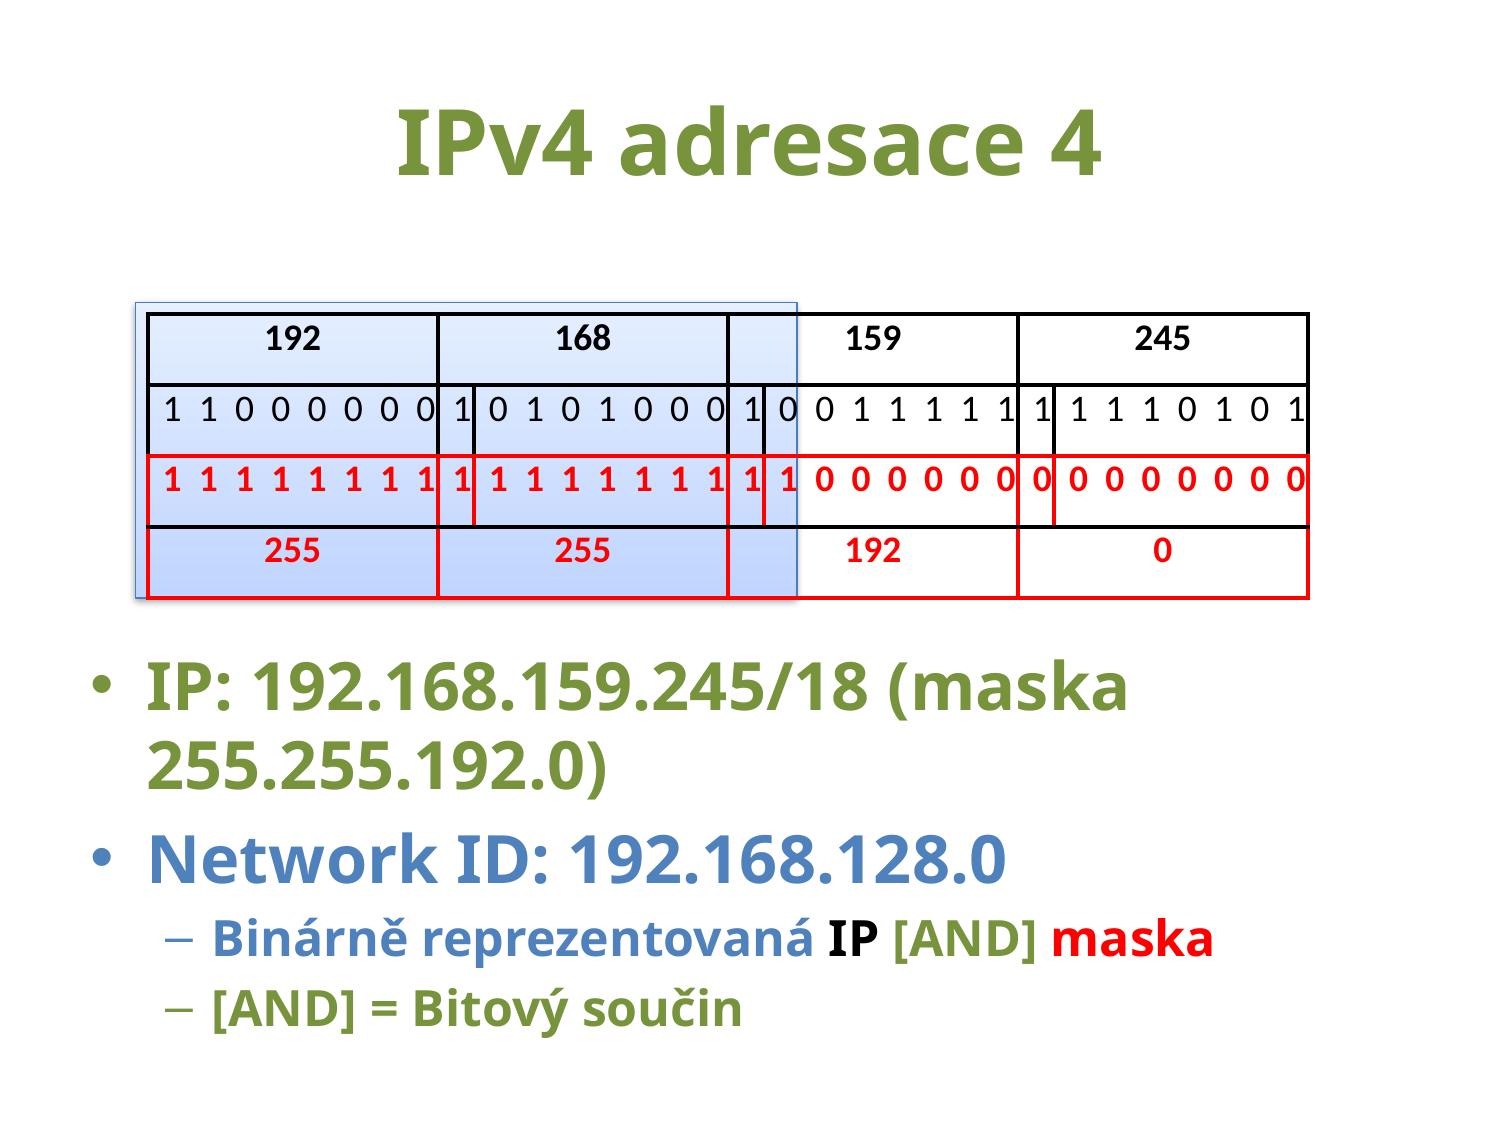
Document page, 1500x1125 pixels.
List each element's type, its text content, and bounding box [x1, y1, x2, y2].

table_cell 1 [184, 458, 220, 525]
table_cell 1 [365, 458, 401, 525]
table_cell 1 [583, 387, 619, 454]
table_cell 255 [150, 529, 436, 596]
table_cell 0 [1056, 458, 1090, 525]
table_cell 1 [730, 458, 762, 525]
table_cell 1 [1272, 387, 1306, 454]
table_cell 1 [440, 387, 472, 454]
table_header 245 [1020, 316, 1306, 383]
table_cell 1 [150, 387, 184, 454]
table_cell 1 [945, 387, 982, 454]
table_cell 1 [766, 458, 800, 525]
table_cell 1 [619, 458, 655, 525]
table_cell 0 [1199, 458, 1235, 525]
table_cell 1 [401, 458, 436, 525]
table_cell 0 [945, 458, 982, 525]
table_cell 0 [256, 387, 293, 454]
table_cell 1 [583, 458, 619, 525]
table_cell 255 [440, 529, 726, 596]
table_cell 1 [692, 458, 726, 525]
title IPv4 adresace 4 [74, 44, 1426, 233]
table_cell 0 [329, 387, 365, 454]
table_cell 1 [476, 458, 510, 525]
table_cell 0 [800, 387, 837, 454]
table_cell 1 [909, 387, 945, 454]
table_cell 1 [293, 458, 329, 525]
table_cell 0 [1163, 458, 1199, 525]
table_cell 1 [510, 387, 546, 454]
table_cell 0 [692, 387, 726, 454]
table_cell 1 [184, 387, 220, 454]
table_cell 1 [730, 387, 762, 454]
table_cell 1 [873, 387, 909, 454]
table_cell 0 [655, 387, 692, 454]
table_cell 1 [1020, 387, 1052, 454]
table_cell 0 [1090, 458, 1127, 525]
table_cell 0 [365, 387, 401, 454]
table_cell 1 [1127, 387, 1163, 454]
table_cell 0 [1020, 458, 1052, 525]
table_cell 0 [1127, 458, 1163, 525]
table_cell 0 [1272, 458, 1306, 525]
table_cell 0 [766, 387, 800, 454]
table_cell 0 [546, 387, 583, 454]
table_cell 1 [440, 458, 472, 525]
table_cell 1 [256, 458, 293, 525]
table_cell 1 [837, 387, 873, 454]
text_box [135, 302, 798, 599]
list IP: 192.168.159.245/18 (maska 255.255.192.0) Network ID: 192.168.128.0 Binárně reprezentovaná IP [AND] maska [AND] = Bitový součin [74, 262, 1426, 1006]
table_cell 0 [619, 387, 655, 454]
table_cell 0 [220, 387, 256, 454]
table_cell 1 [1056, 387, 1090, 454]
table_cell 0 [1235, 458, 1272, 525]
table_cell 0 [476, 387, 510, 454]
table_cell 1 [150, 458, 184, 525]
table_cell 1 [220, 458, 256, 525]
table_cell 0 [837, 458, 873, 525]
table_cell 0 [909, 458, 945, 525]
table_cell 1 [655, 458, 692, 525]
table_cell 192 [730, 529, 1016, 596]
table_cell 0 [873, 458, 909, 525]
table_cell 0 [293, 387, 329, 454]
table_cell 0 [1235, 387, 1272, 454]
table_cell 0 [982, 458, 1016, 525]
table_cell 1 [1090, 387, 1127, 454]
table_header 159 [730, 316, 1016, 383]
table_header 192 [150, 316, 436, 383]
table_cell 0 [401, 387, 436, 454]
table_cell 0 [1020, 529, 1306, 596]
table_cell 1 [510, 458, 546, 525]
table_cell 1 [546, 458, 583, 525]
table_cell 1 [1199, 387, 1235, 454]
table_header 168 [440, 316, 726, 383]
table_cell 0 [1163, 387, 1199, 454]
table_cell 1 [982, 387, 1016, 454]
table_cell 1 [329, 458, 365, 525]
table_cell 0 [800, 458, 837, 525]
